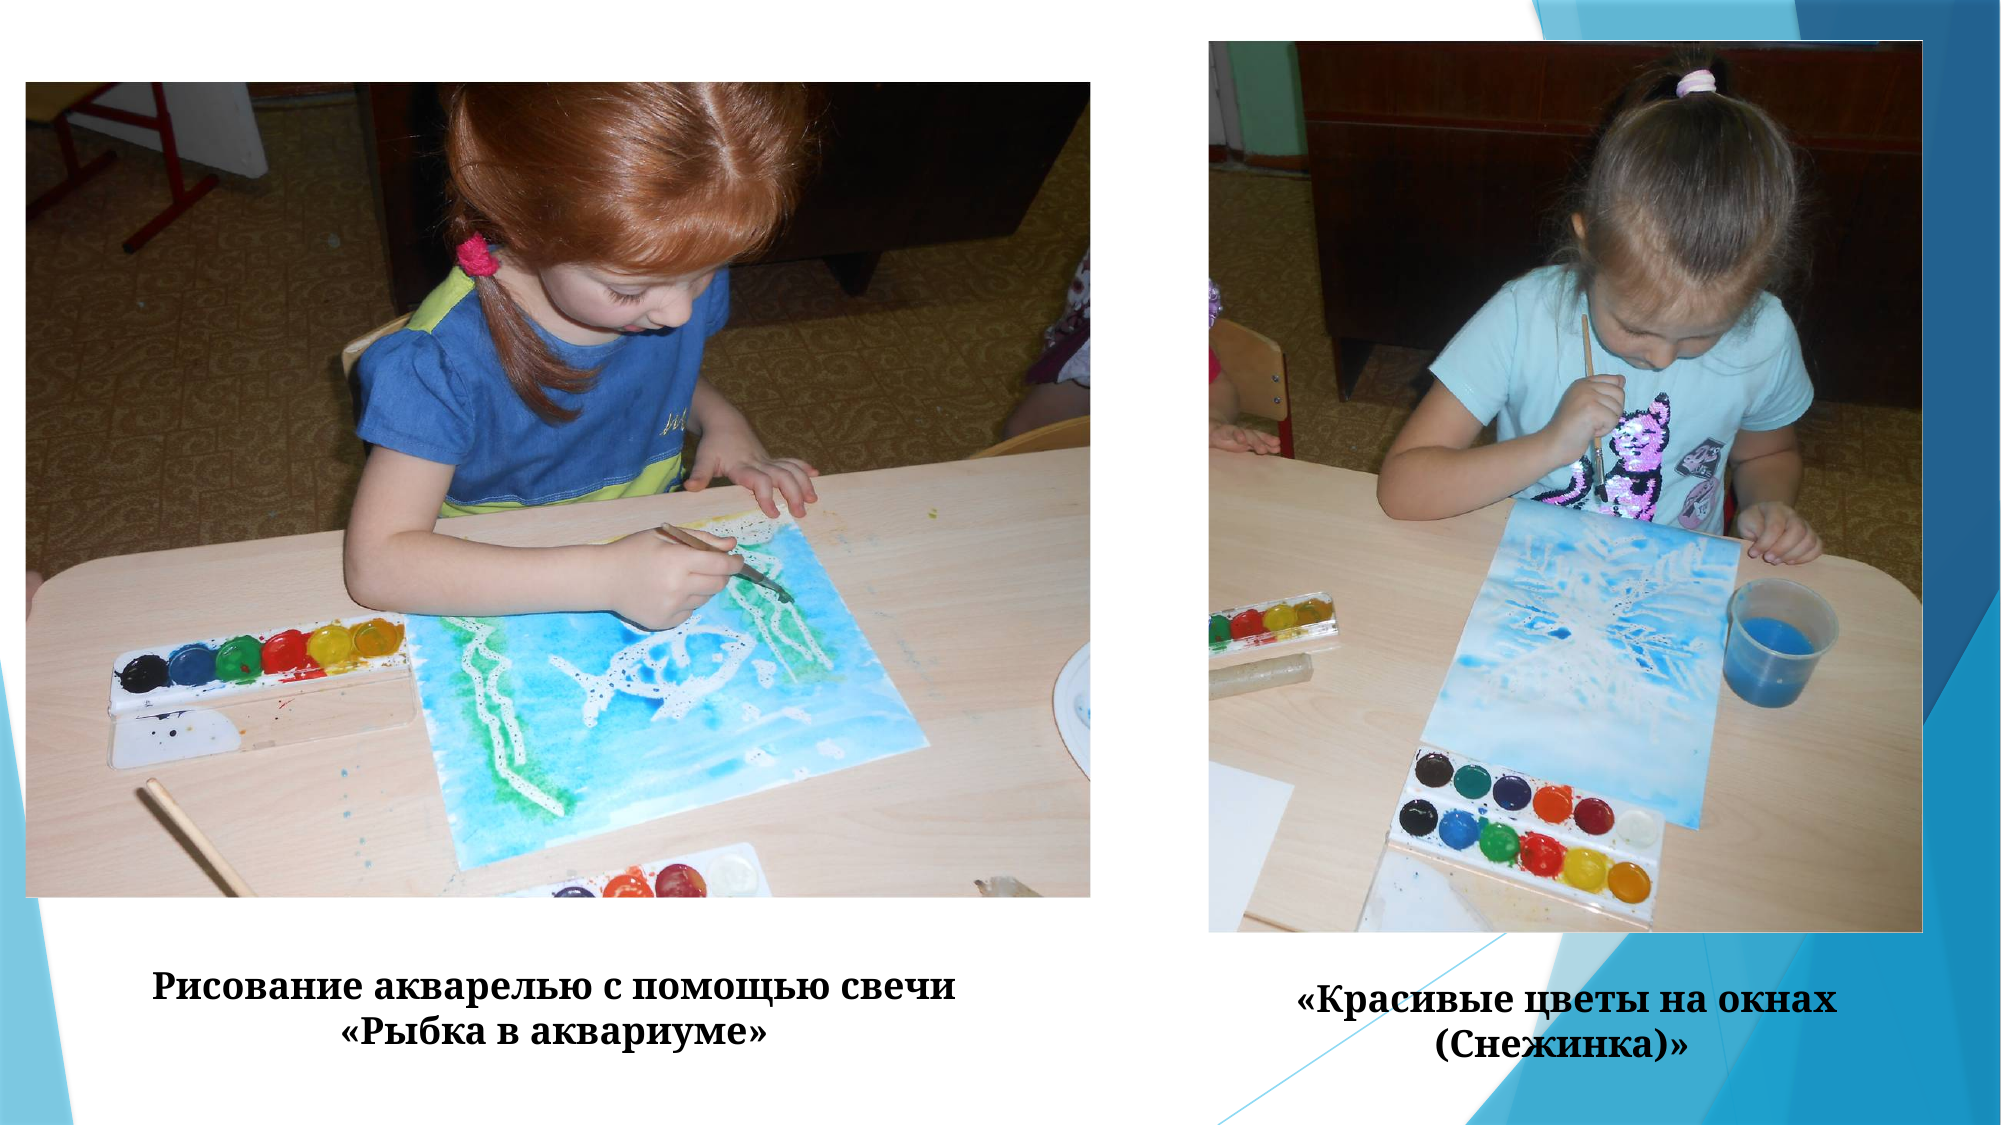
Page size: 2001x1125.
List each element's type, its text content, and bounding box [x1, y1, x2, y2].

picture [25, 80, 1092, 899]
text_box Рисование акварелью с помощью свечи «Рыбка в аквариуме» [96, 955, 1013, 1060]
picture [1208, 40, 1924, 933]
text_box «Красивые цветы на окнах (Снежинка)» [1266, 967, 1858, 1072]
